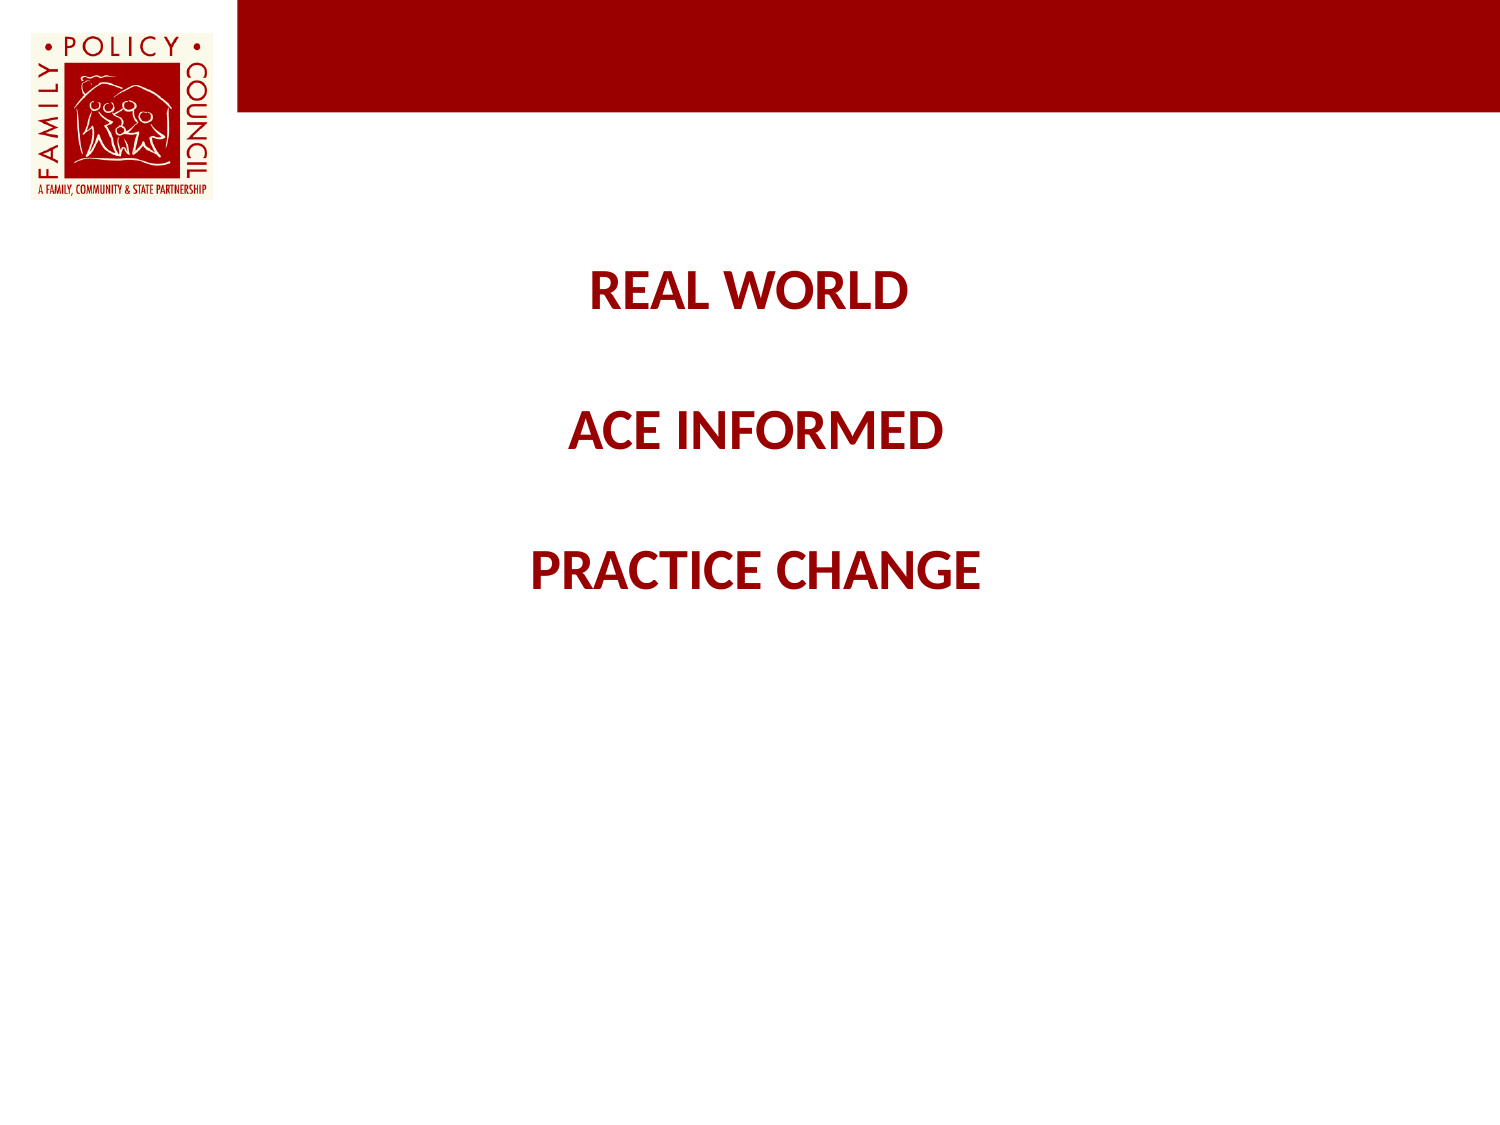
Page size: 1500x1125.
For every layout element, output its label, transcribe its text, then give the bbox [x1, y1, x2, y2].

text_box [237, 0, 1500, 113]
picture [30, 32, 213, 201]
text_box REAL WORLD ACE INFORMED PRACTICE CHANGE [99, 243, 1413, 679]
picture [739, 551, 761, 574]
